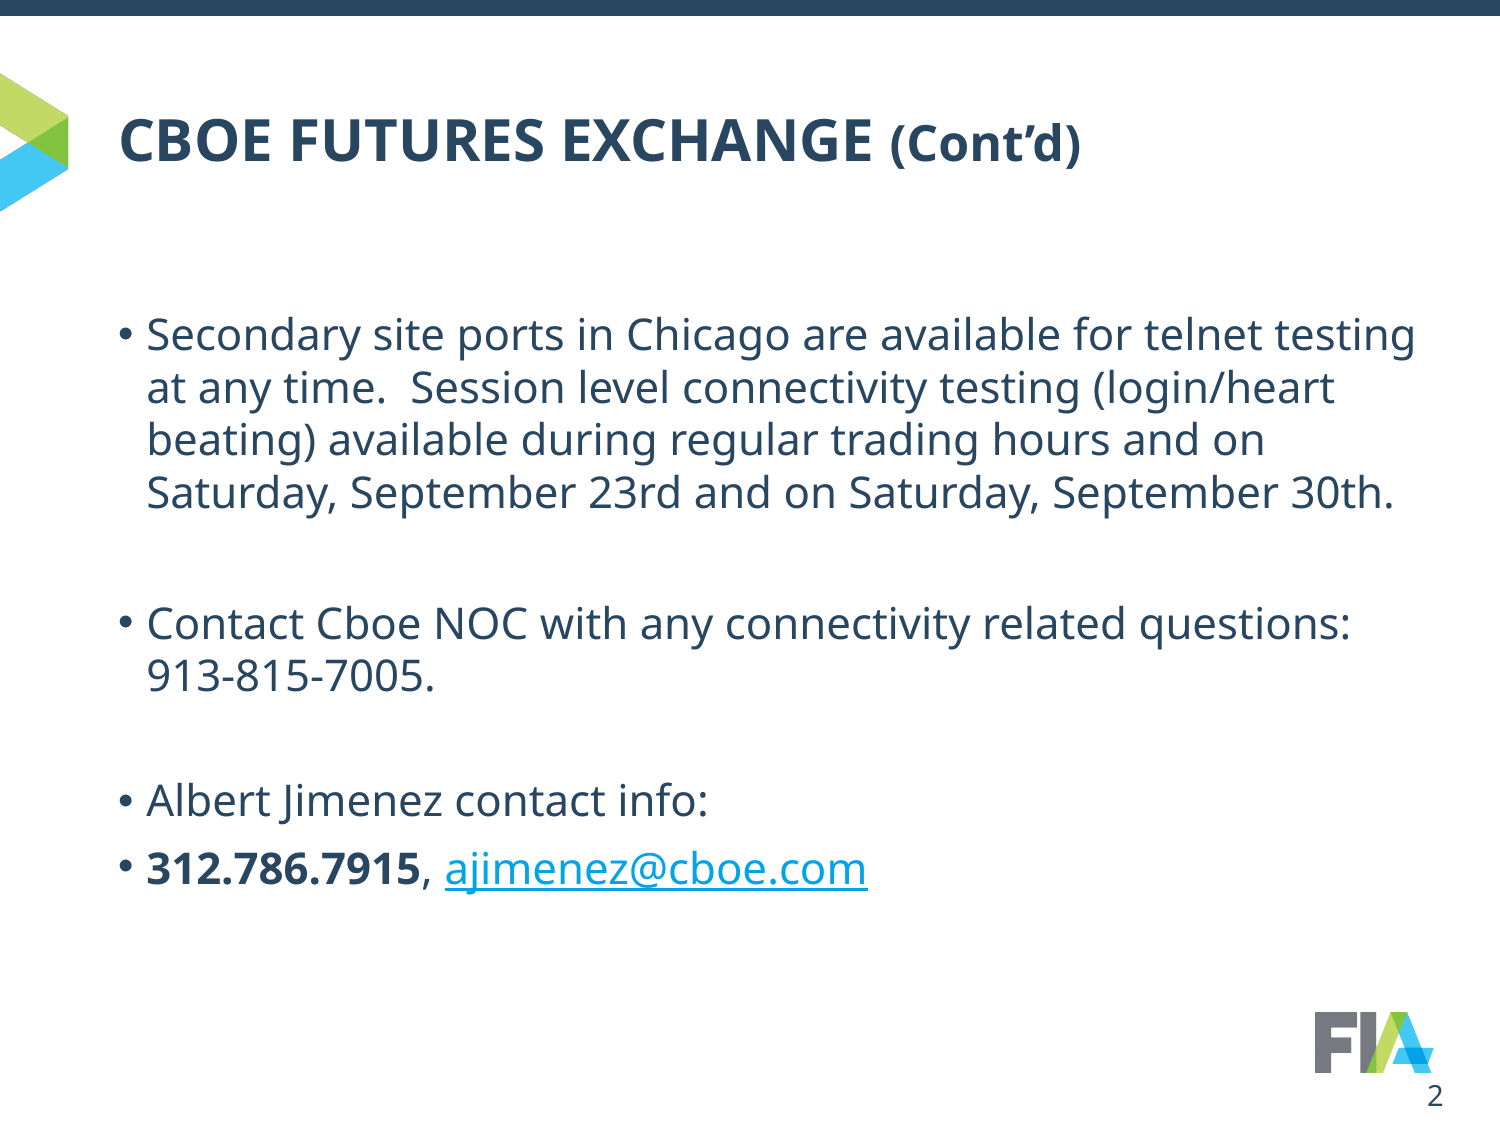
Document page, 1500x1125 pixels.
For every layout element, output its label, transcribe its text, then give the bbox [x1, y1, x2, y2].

title CBOE FUTURES EXCHANGE (Cont’d) [103, 33, 1397, 251]
list Secondary site ports in Chicago are available for telnet testing at any time. Session level connectivity testing (login/heart beating) available during regular trading hours and on Saturday, September 23rd and on Saturday, September 30th. Contact Cboe NOC with any connectivity related questions: 913-815-7005. Albert Jimenez contact info: 312.786.7915, ajimenez@cboe.com [103, 299, 1454, 1014]
picture [1315, 1014, 1434, 1073]
